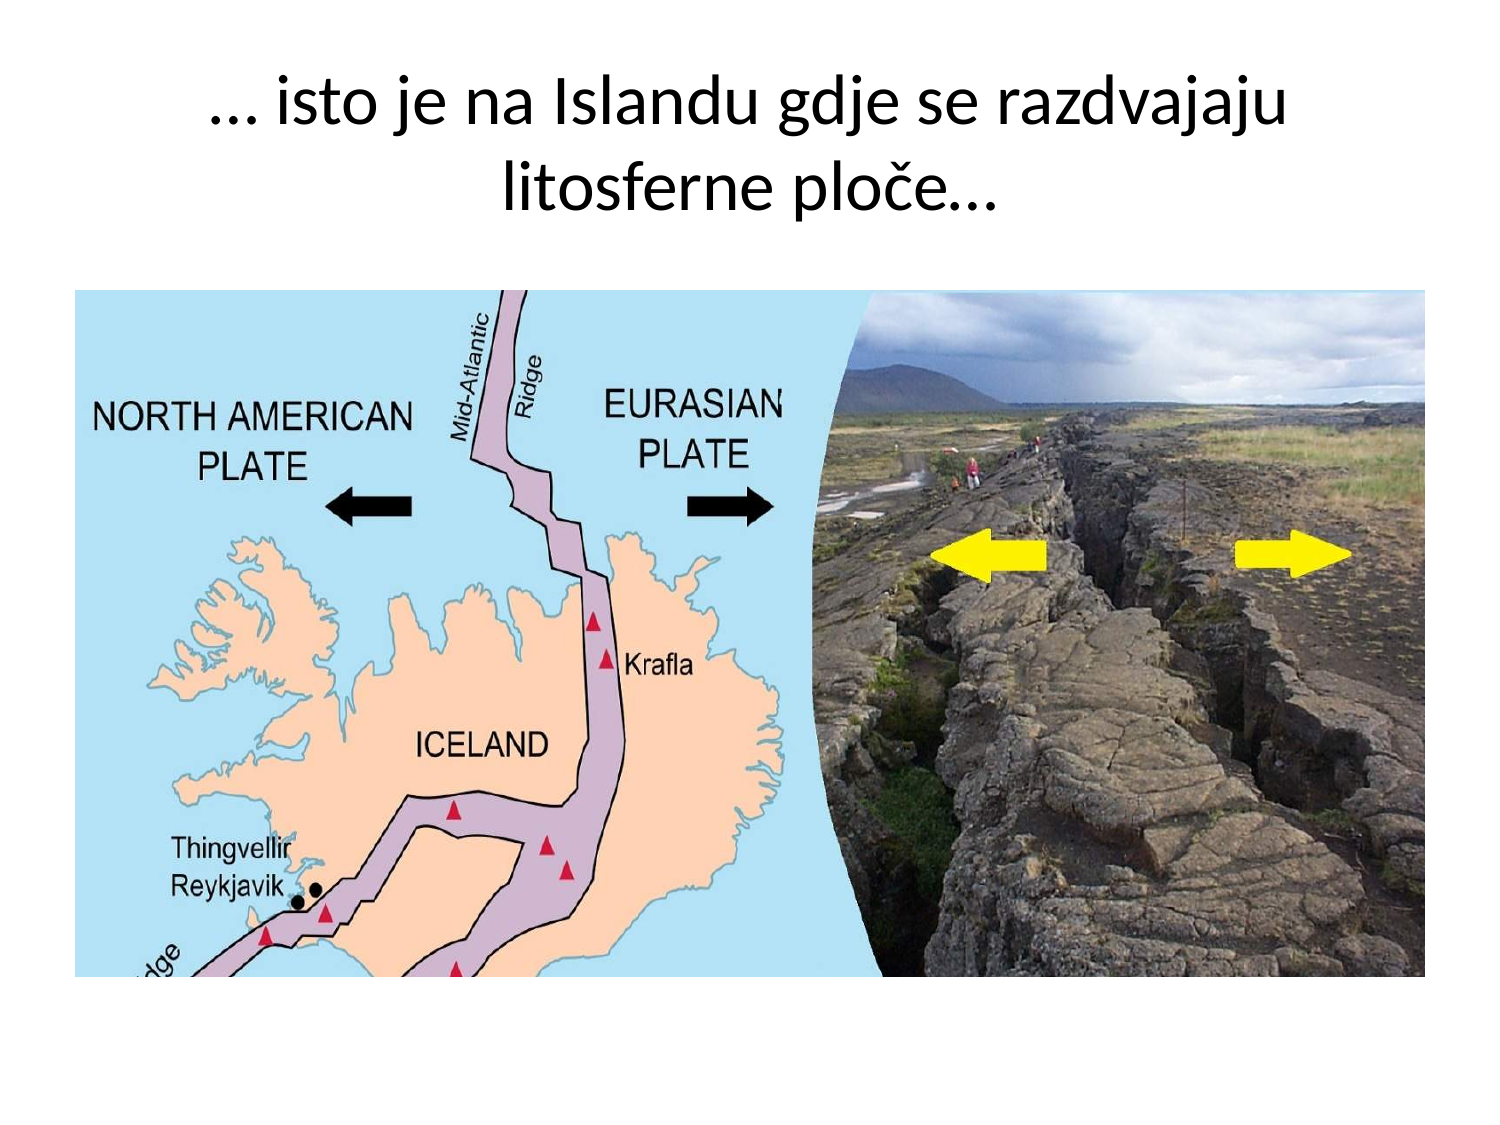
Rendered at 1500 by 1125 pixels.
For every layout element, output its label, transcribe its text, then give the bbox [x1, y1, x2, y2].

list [74, 290, 1426, 978]
title … isto je na Islandu gdje se razdvajaju litosferne ploče… [75, 45, 1425, 233]
